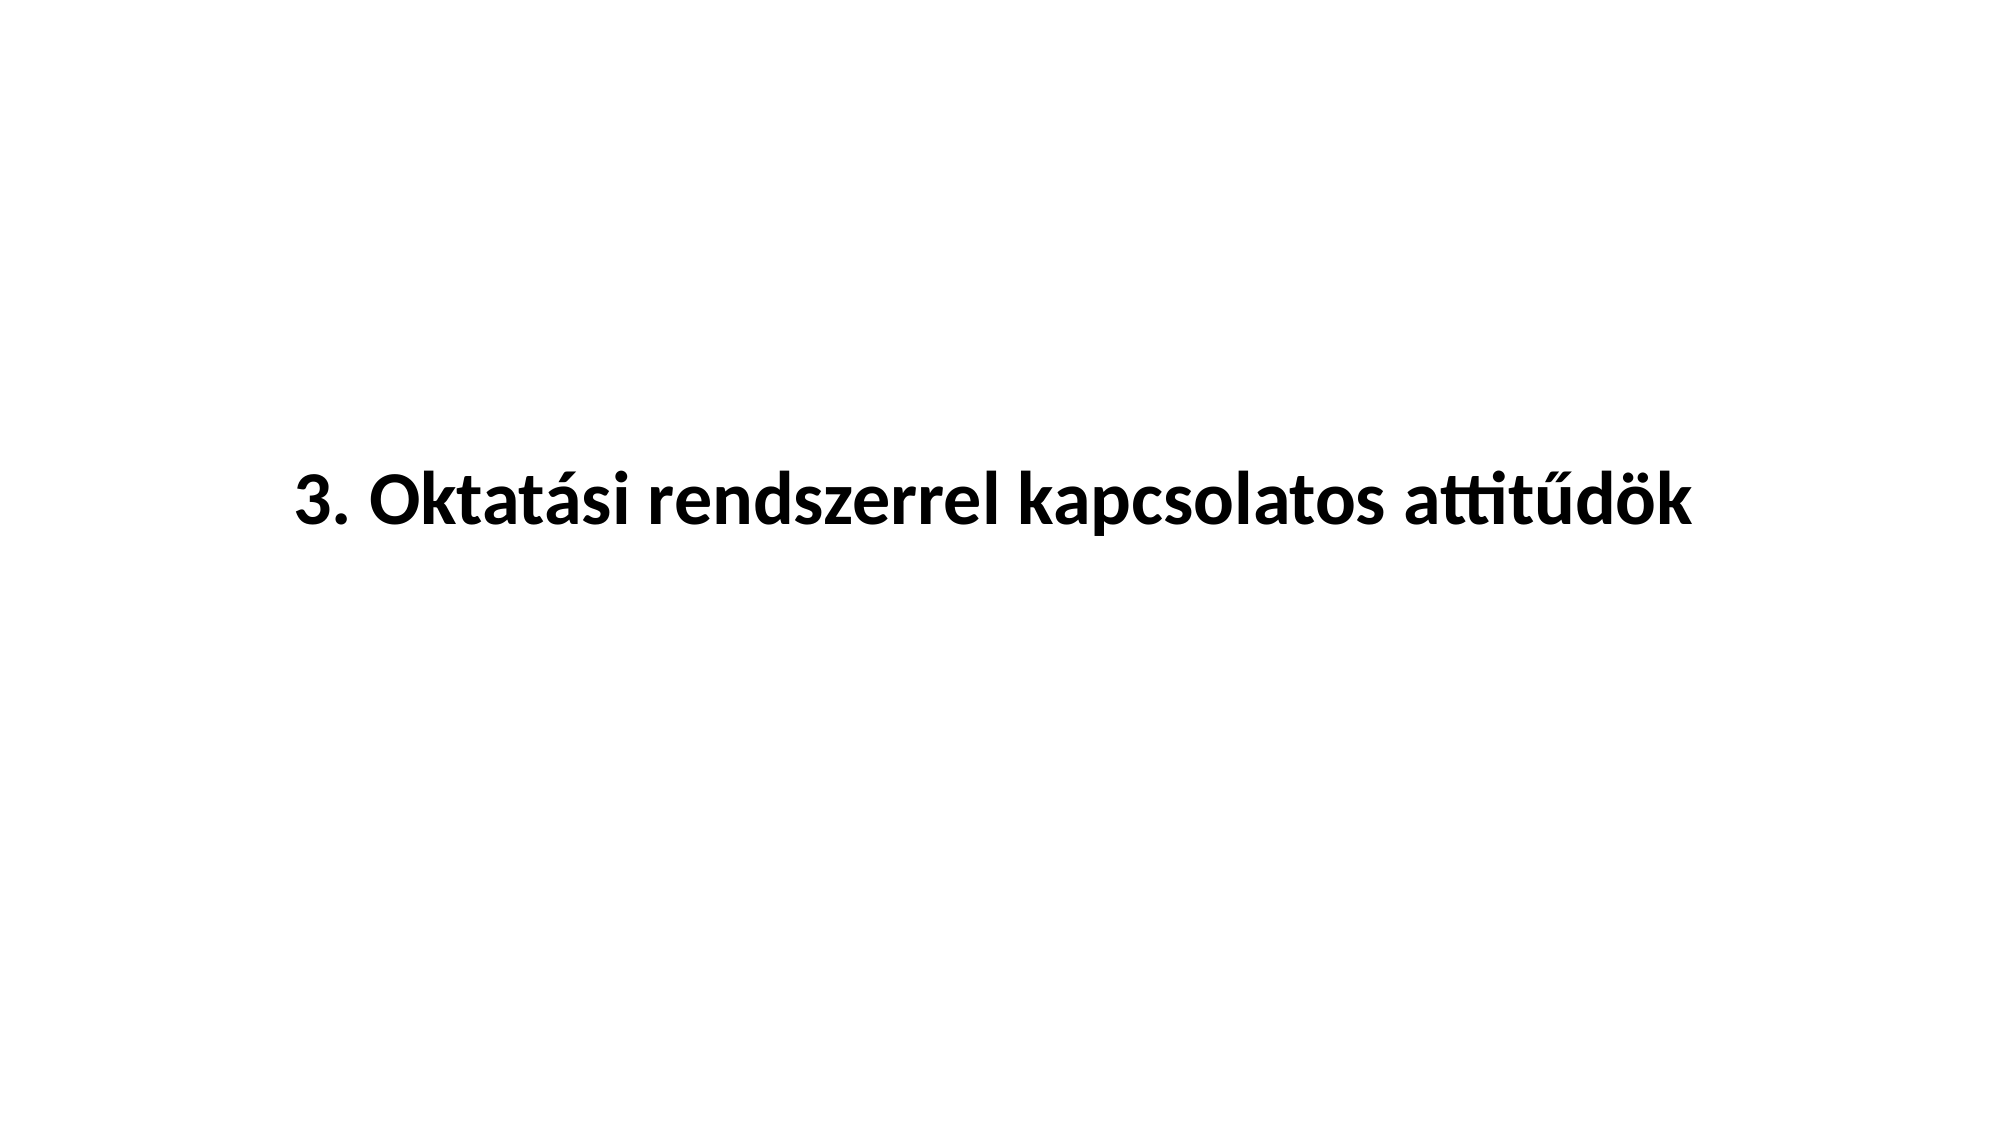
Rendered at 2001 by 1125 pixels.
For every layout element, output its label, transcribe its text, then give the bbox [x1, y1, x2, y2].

title 3. Oktatási rendszerrel kapcsolatos attitűdök [275, 399, 1713, 588]
